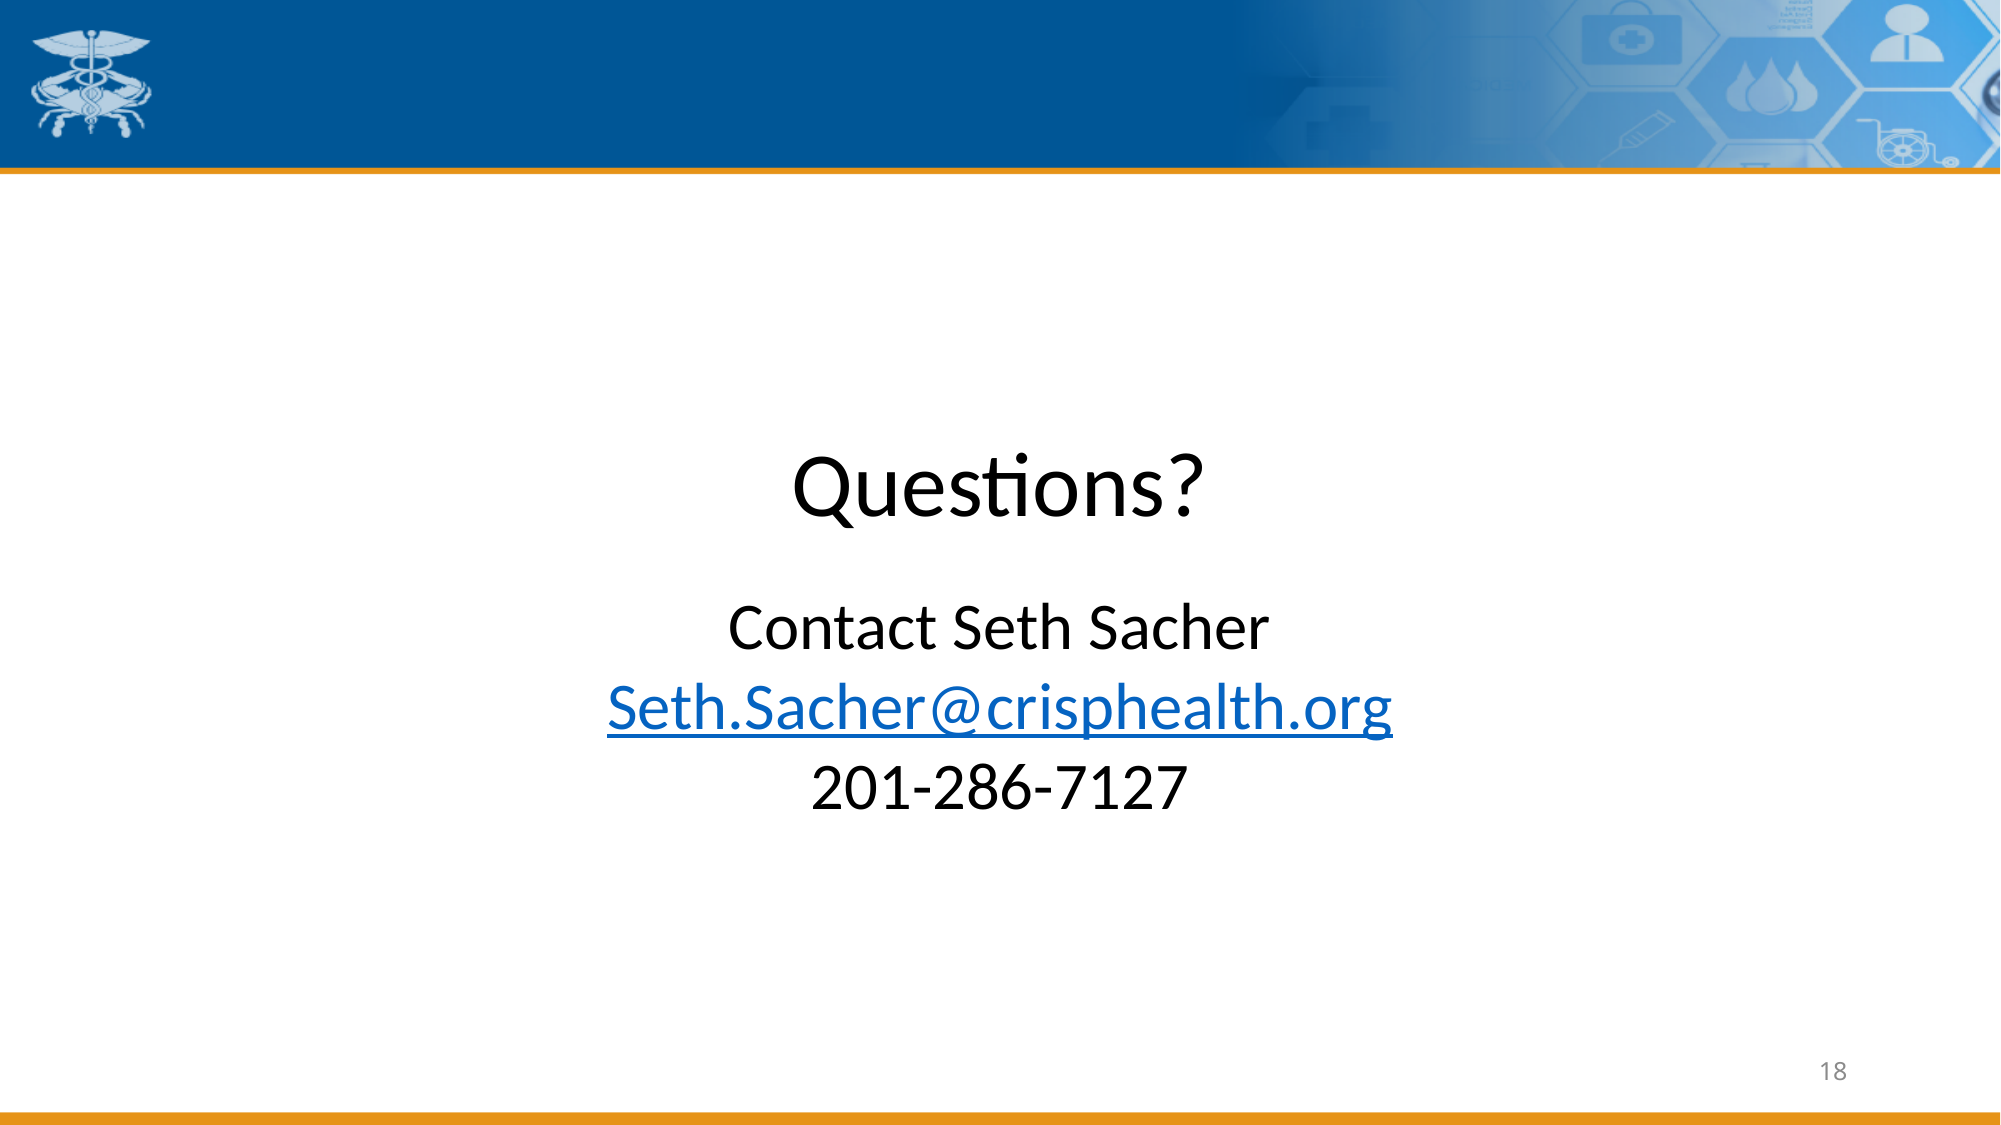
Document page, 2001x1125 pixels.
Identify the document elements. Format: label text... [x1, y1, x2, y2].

slide_number 18 [1412, 1042, 1863, 1103]
picture [0, 0, 2001, 1125]
text_box Questions? [751, 417, 1249, 543]
text_box Contact Seth Sacher Seth.Sacher@crisphealth.org 201-286-7127 [422, 575, 1578, 831]
